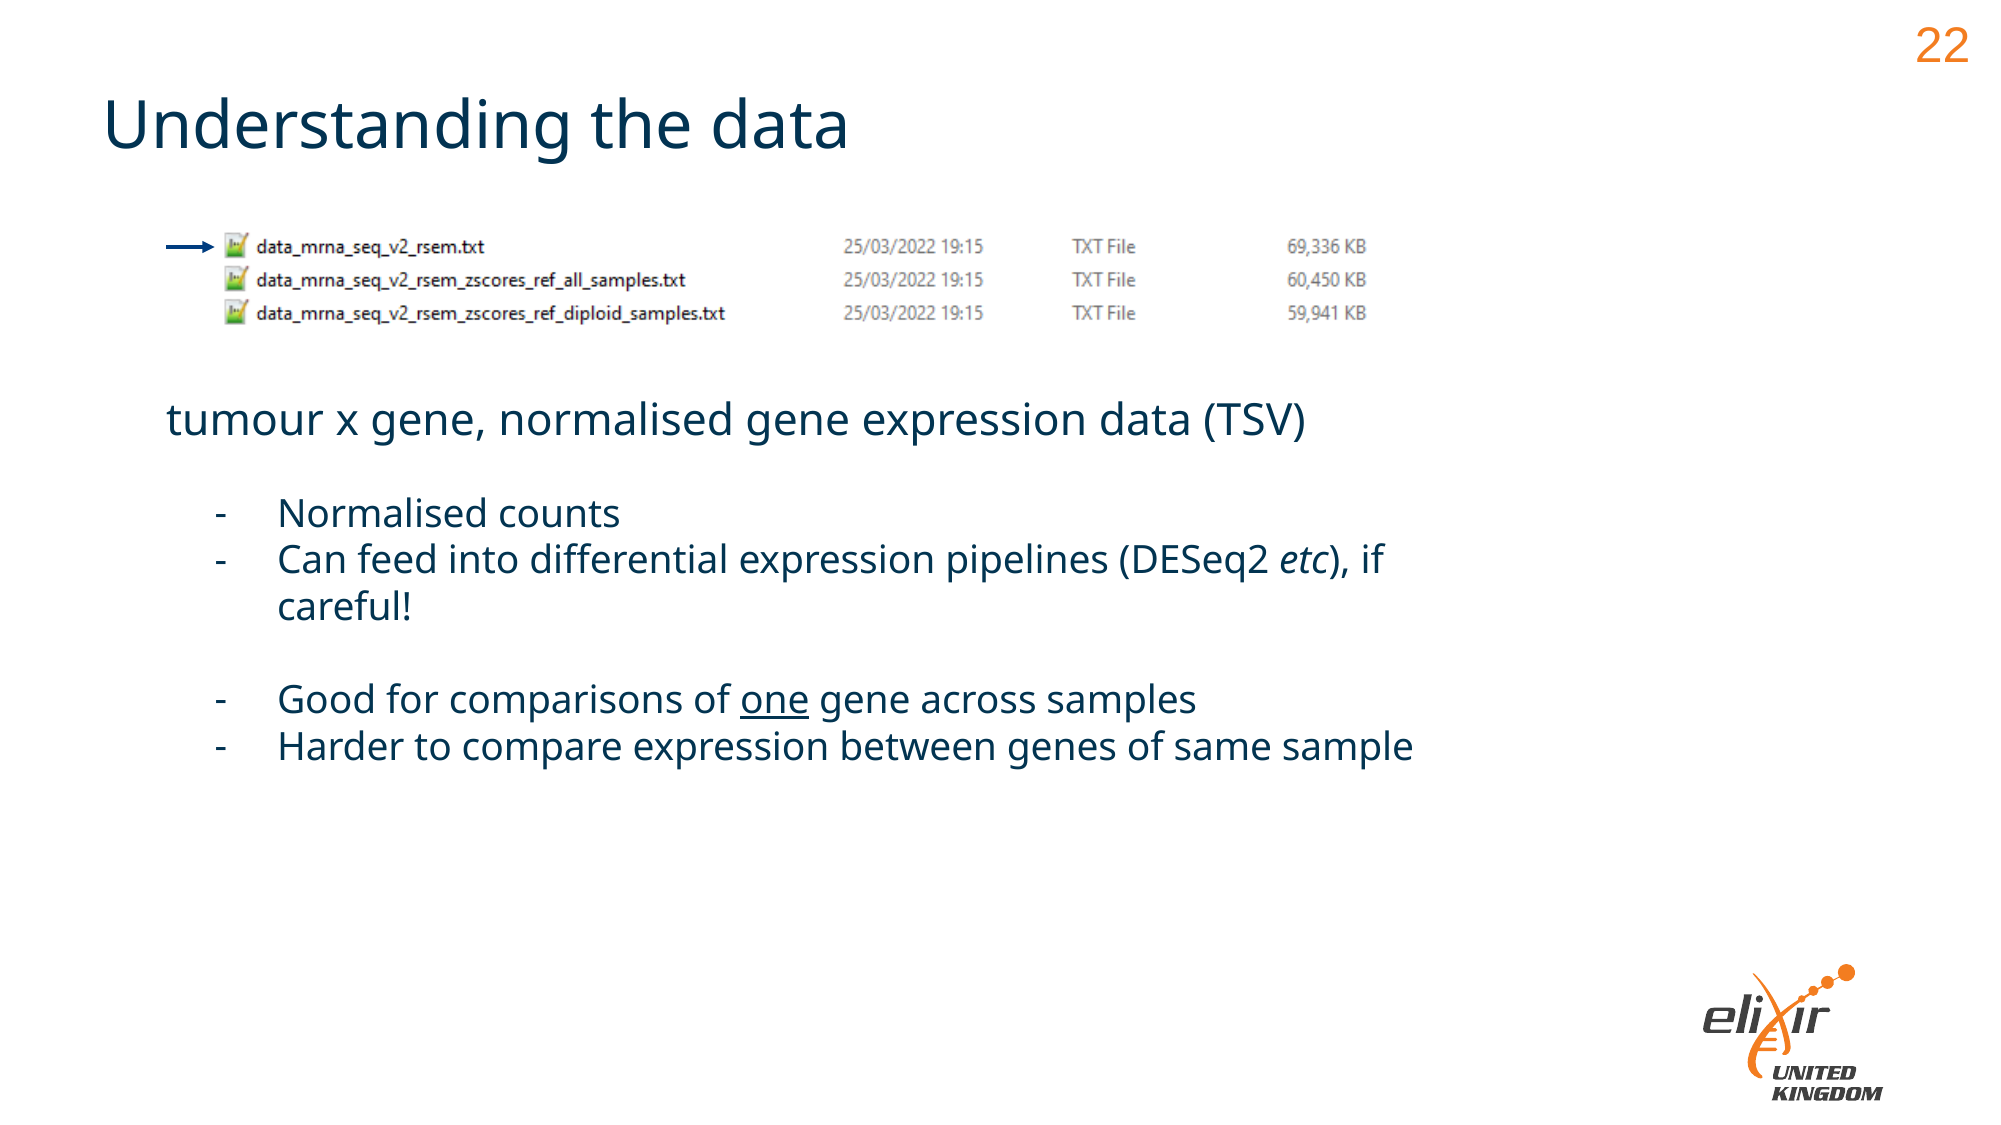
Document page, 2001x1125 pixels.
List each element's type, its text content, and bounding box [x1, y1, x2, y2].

text_box Normalised counts Can feed into differential expression pipelines (DESeq2 etc), if careful! Good for comparisons of one gene across samples Harder to compare expression between genes of same sample [214, 488, 1485, 773]
title Understanding the data [102, 60, 1898, 185]
picture [214, 225, 1400, 330]
text_box 21 [1866, 5, 1986, 81]
list tumour x gene, normalised gene expression data (TSV) [166, 391, 1400, 495]
